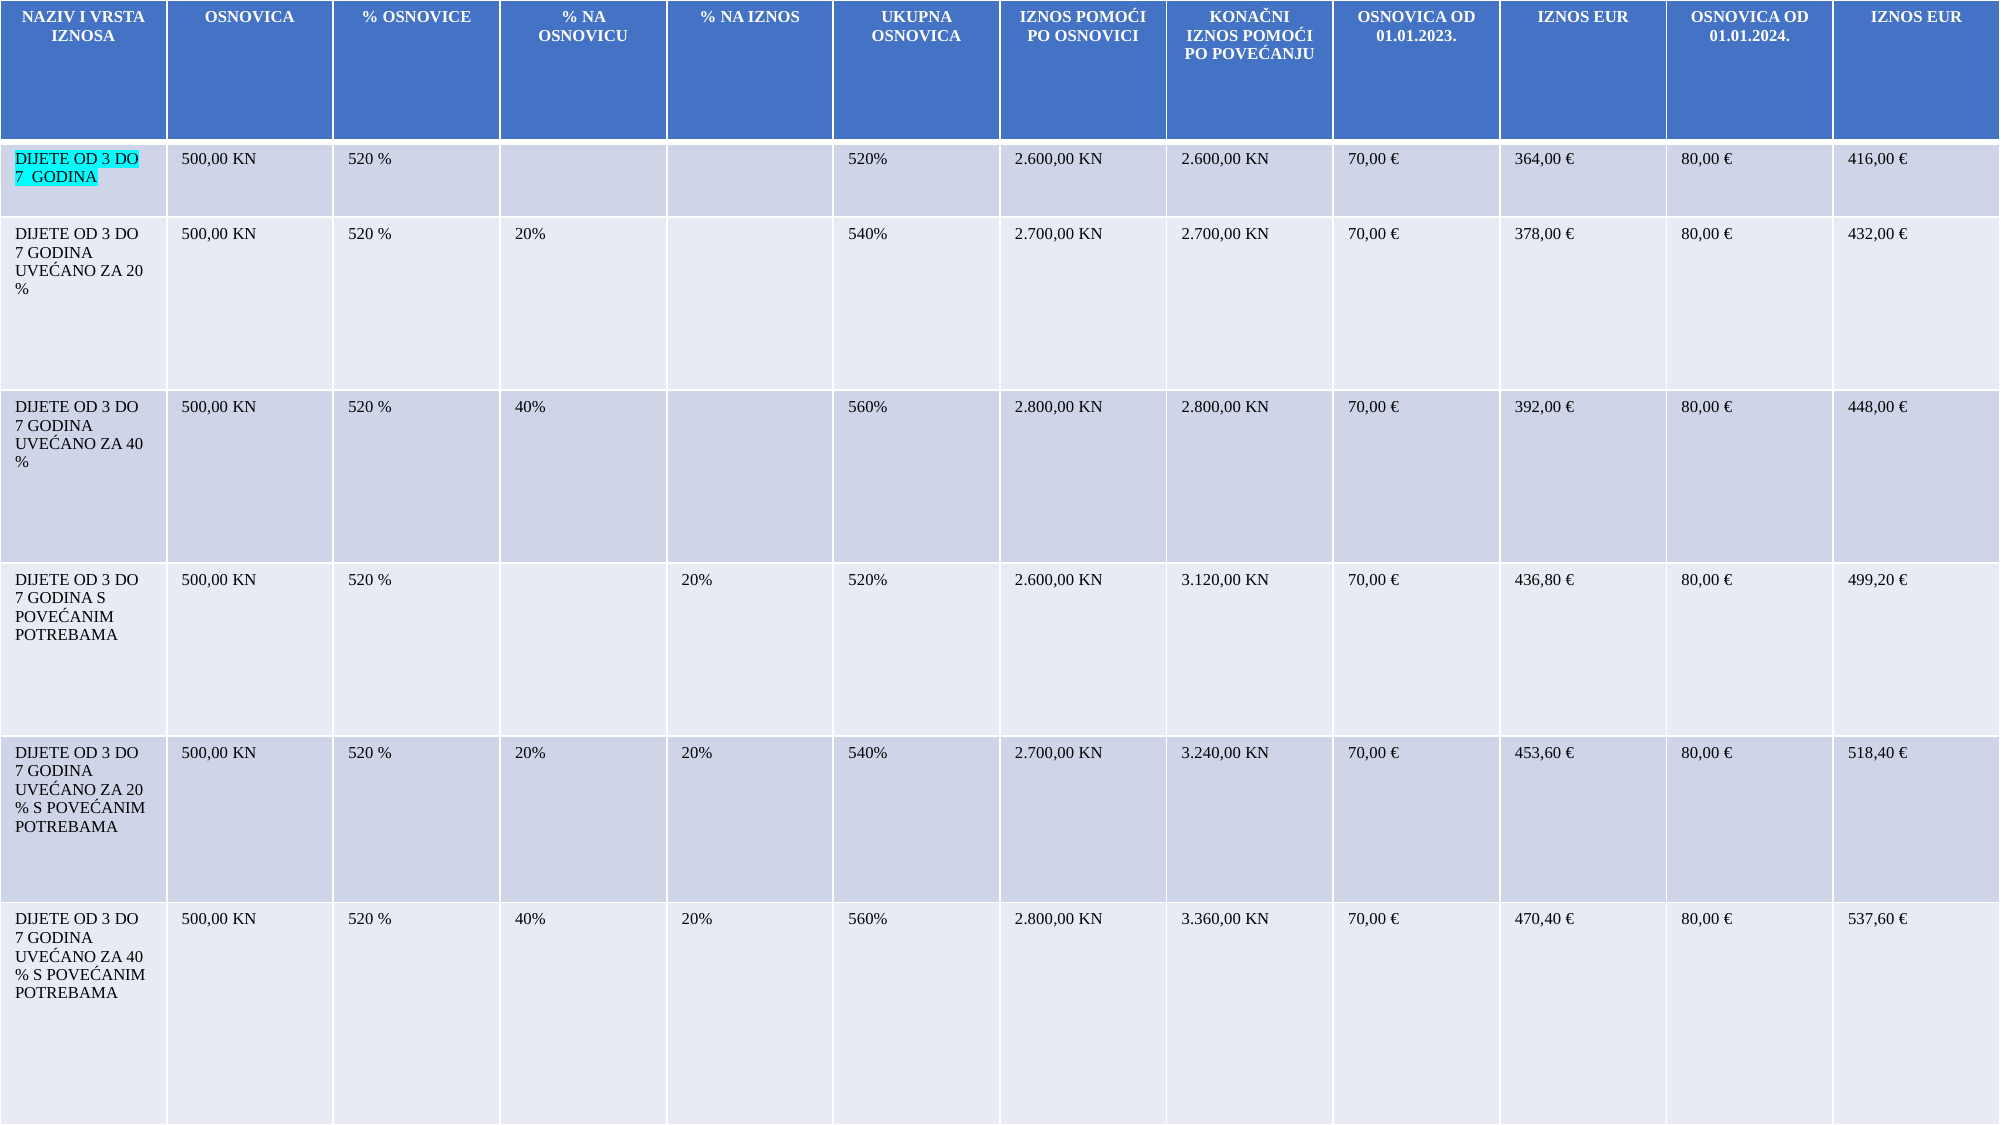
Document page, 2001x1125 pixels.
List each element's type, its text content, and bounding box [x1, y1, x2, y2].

table_cell 520 % [334, 737, 499, 902]
table_cell 2.800,00 KN [1167, 391, 1332, 562]
table_cell 80,00 € [1667, 145, 1832, 216]
table_cell [668, 391, 832, 562]
table_cell 378,00 € [1501, 218, 1666, 389]
table_cell 436,80 € [1501, 564, 1666, 735]
table_cell 3.360,00 KN [1167, 903, 1332, 1124]
table_cell DIJETE OD 3 DO 7 GODINA UVEĆANO ZA 20 % [1, 218, 166, 389]
table_cell 520% [834, 145, 999, 216]
table_cell 540% [834, 218, 999, 389]
table_cell 540% [834, 737, 999, 902]
table_cell DIJETE OD 3 DO 7 GODINA UVEĆANO ZA 40 % [1, 391, 166, 562]
table_cell DIJETE OD 3 DO 7 GODINA S POVEĆANIM POTREBAMA [1, 564, 166, 735]
table_header NAZIV I VRSTA IZNOSA [1, 1, 166, 139]
table_header IZNOS POMOĆI PO OSNOVICI [1001, 1, 1166, 139]
table_cell 80,00 € [1667, 218, 1832, 389]
table_cell 3.120,00 KN [1167, 564, 1332, 735]
table_header OSNOVICA [168, 1, 332, 139]
table_cell 2.600,00 KN [1001, 145, 1166, 216]
table_cell 520% [834, 564, 999, 735]
table_cell 70,00 € [1334, 737, 1499, 902]
table_cell 40% [501, 903, 666, 1124]
table_cell 500,00 KN [168, 218, 332, 389]
table_header OSNOVICA OD 01.01.2024. [1667, 1, 1832, 139]
table_cell 3.240,00 KN [1167, 737, 1332, 902]
table_header % NA OSNOVICU [501, 1, 666, 139]
table_cell 20% [501, 737, 666, 902]
table_cell 70,00 € [1334, 391, 1499, 562]
table_cell 500,00 KN [168, 564, 332, 735]
table_cell 520 % [334, 564, 499, 735]
table_cell 70,00 € [1334, 903, 1499, 1124]
table_cell 520 % [334, 903, 499, 1124]
table_cell 80,00 € [1667, 737, 1832, 902]
table_cell 2.700,00 KN [1001, 218, 1166, 389]
table_cell [501, 564, 666, 735]
table_cell 520 % [334, 145, 499, 216]
table_cell 80,00 € [1667, 391, 1832, 562]
table_cell [668, 145, 832, 216]
table_header KONAČNI IZNOS POMOĆI PO POVEĆANJU [1167, 1, 1332, 139]
table_cell 560% [834, 903, 999, 1124]
table_cell 500,00 KN [168, 737, 332, 902]
table_cell 520 % [334, 218, 499, 389]
table_header % NA IZNOS [668, 1, 832, 139]
table_cell 80,00 € [1667, 564, 1832, 735]
table_header OSNOVICA OD 01.01.2023. [1334, 1, 1499, 139]
table_cell 2.700,00 KN [1167, 218, 1332, 389]
table_cell DIJETE OD 3 DO 7 GODINA [1, 145, 166, 216]
table_cell 392,00 € [1501, 391, 1666, 562]
table_header UKUPNA OSNOVICA [834, 1, 999, 139]
table_cell 70,00 € [1334, 145, 1499, 216]
table_cell 560% [834, 391, 999, 562]
table_cell 20% [668, 903, 832, 1124]
table_cell 470,40 € [1501, 903, 1666, 1124]
table_cell DIJETE OD 3 DO 7 GODINA UVEĆANO ZA 40 % S POVEĆANIM POTREBAMA [1, 903, 166, 1124]
table_cell 80,00 € [1667, 903, 1832, 1124]
table_cell 448,00 € [1834, 391, 1999, 562]
table_cell 70,00 € [1334, 564, 1499, 735]
table_cell 20% [501, 218, 666, 389]
table_header IZNOS EUR [1834, 1, 1999, 139]
table_cell 518,40 € [1834, 737, 1999, 902]
table_cell 416,00 € [1834, 145, 1999, 216]
table_cell 500,00 KN [168, 903, 332, 1124]
table_header % OSNOVICE [334, 1, 499, 139]
table_cell [501, 145, 666, 216]
table_cell 20% [668, 564, 832, 735]
table_cell 500,00 KN [168, 391, 332, 562]
table_cell 20% [668, 737, 832, 902]
table_cell 500,00 KN [168, 145, 332, 216]
table_cell 453,60 € [1501, 737, 1666, 902]
table_cell 2.800,00 KN [1001, 391, 1166, 562]
table_cell 520 % [334, 391, 499, 562]
table_cell 70,00 € [1334, 218, 1499, 389]
table_cell 537,60 € [1834, 903, 1999, 1124]
table_cell DIJETE OD 3 DO 7 GODINA UVEĆANO ZA 20 % S POVEĆANIM POTREBAMA [1, 737, 166, 902]
table_cell 40% [501, 391, 666, 562]
table_cell 432,00 € [1834, 218, 1999, 389]
table_cell 2.700,00 KN [1001, 737, 1166, 902]
table_cell 2.800,00 KN [1001, 903, 1166, 1124]
table_cell 499,20 € [1834, 564, 1999, 735]
table_cell 2.600,00 KN [1001, 564, 1166, 735]
table_cell [668, 218, 832, 389]
table_header IZNOS EUR [1501, 1, 1666, 139]
table_cell 364,00 € [1501, 145, 1666, 216]
table_cell 2.600,00 KN [1167, 145, 1332, 216]
